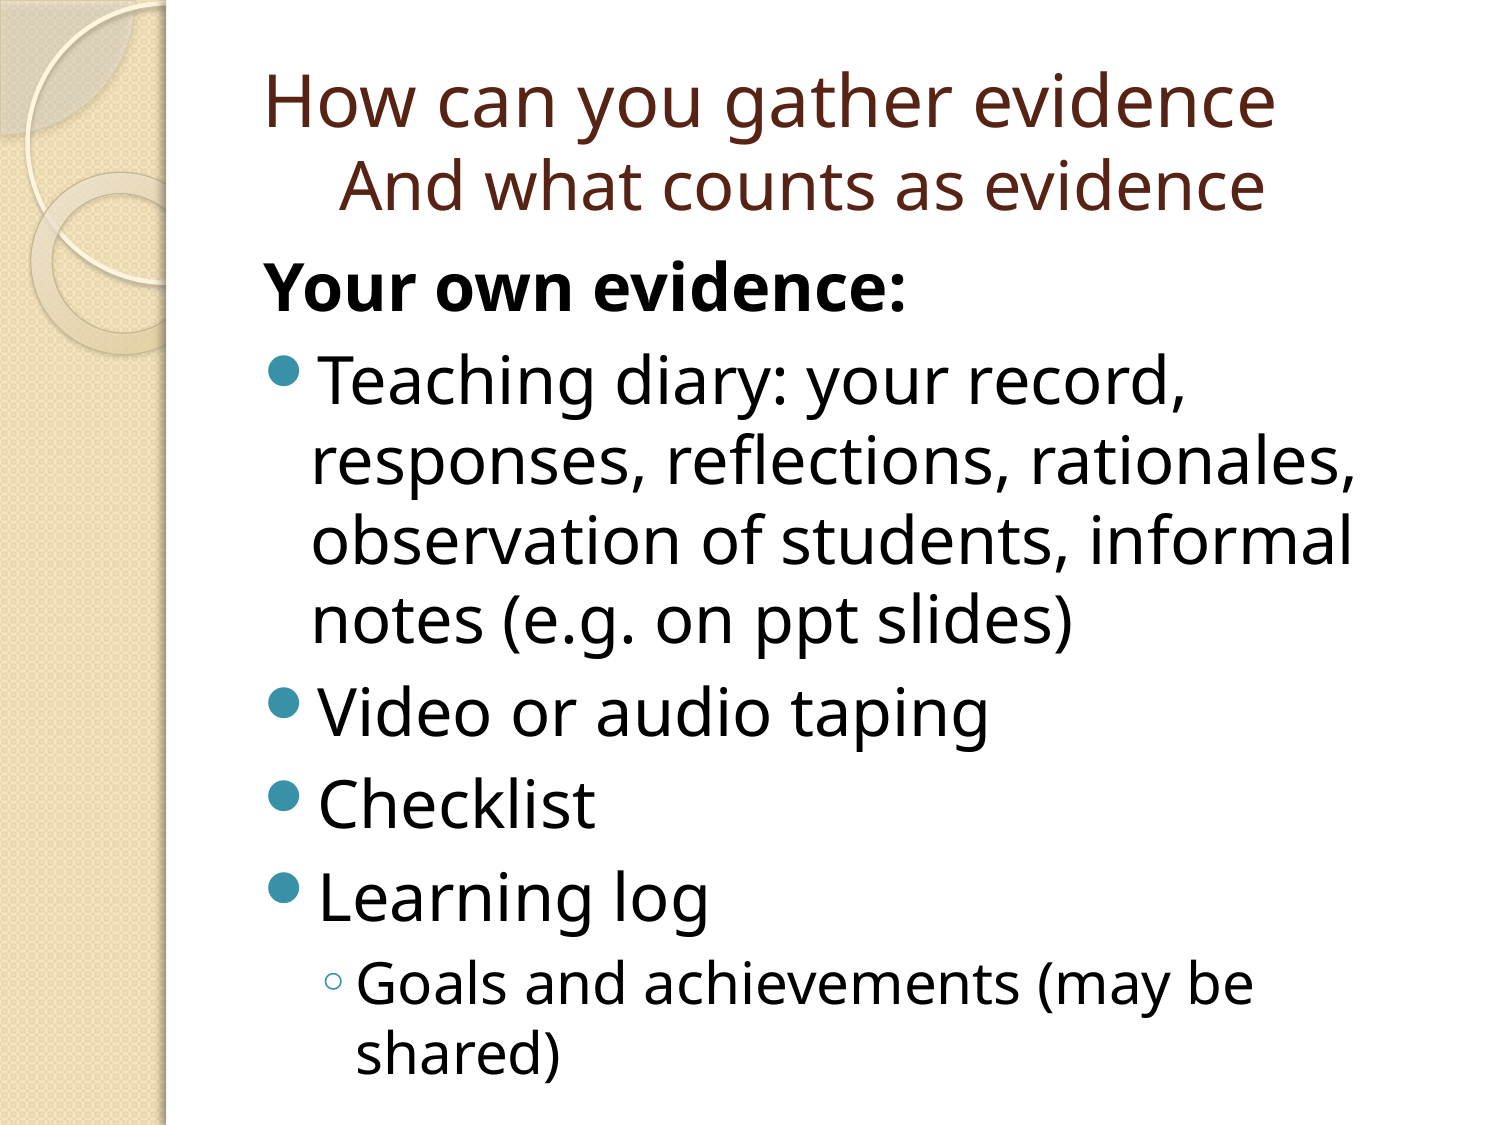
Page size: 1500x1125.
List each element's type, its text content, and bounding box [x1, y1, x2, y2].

list Your own evidence: Teaching diary: your record, responses, reflections, rationales, observation of students, informal notes (e.g. on ppt slides) Video or audio taping Checklist Learning log Goals and achievements (may be shared) [235, 237, 1466, 1026]
title How can you gather evidence And what counts as evidence [235, 45, 1466, 233]
